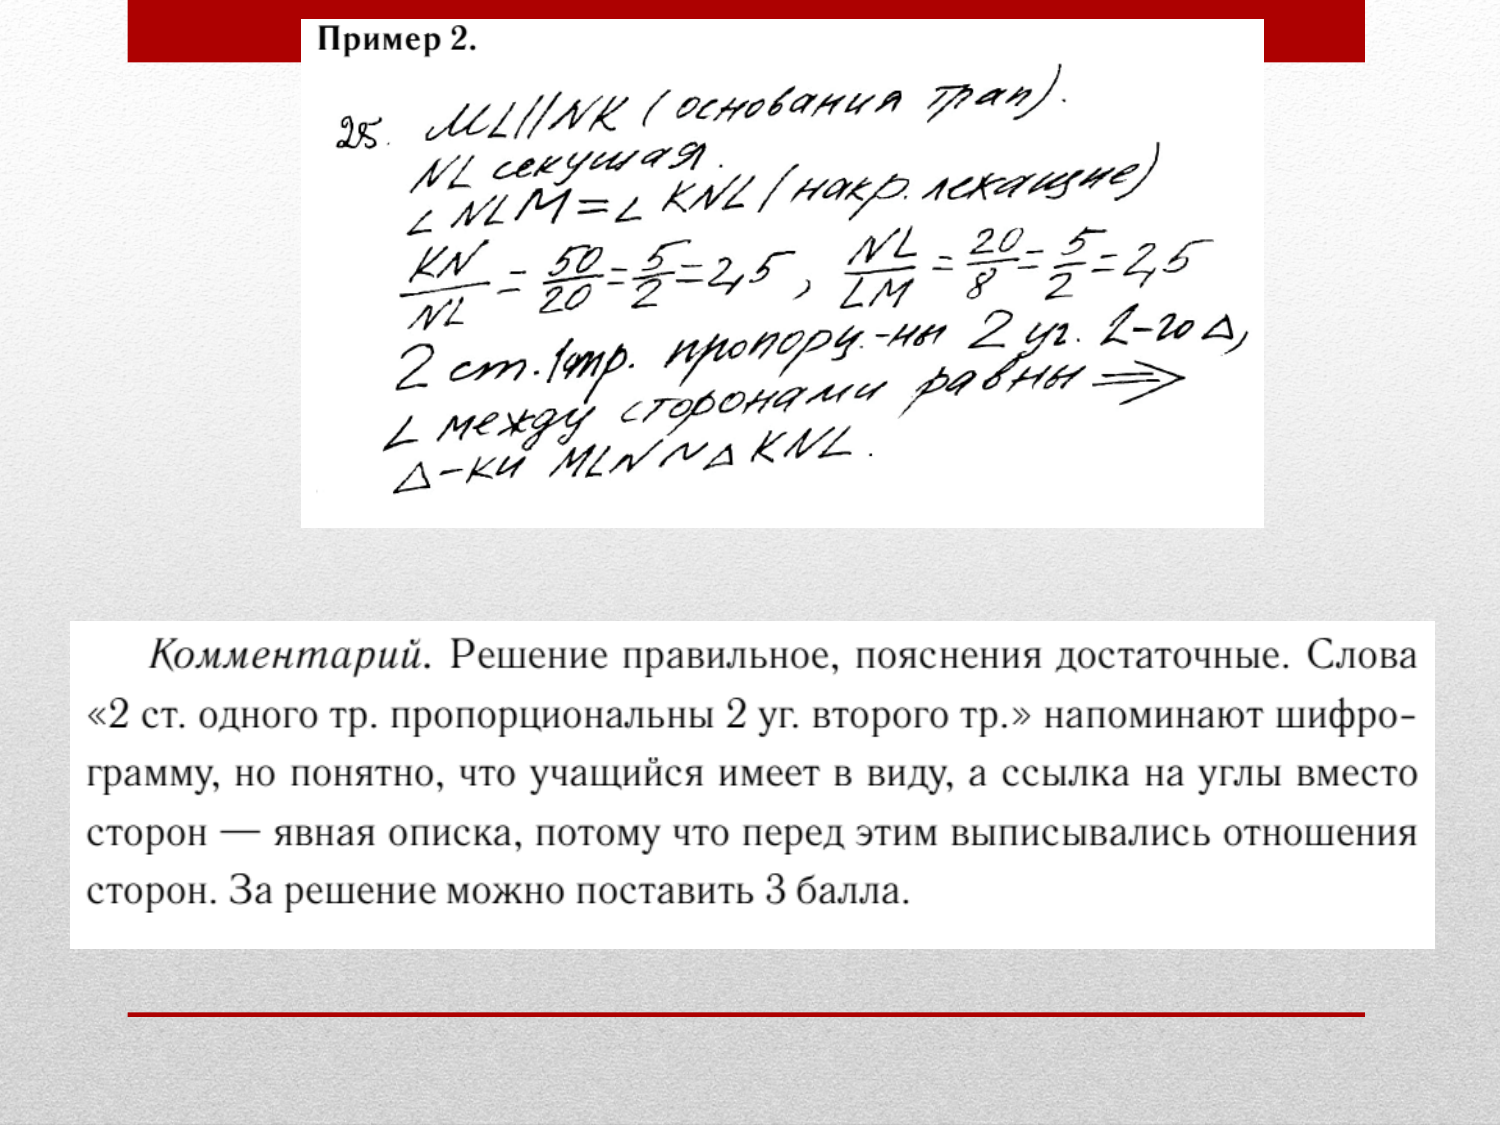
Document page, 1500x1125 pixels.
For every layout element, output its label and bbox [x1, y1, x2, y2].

picture [70, 620, 1436, 949]
picture [300, 18, 1265, 528]
